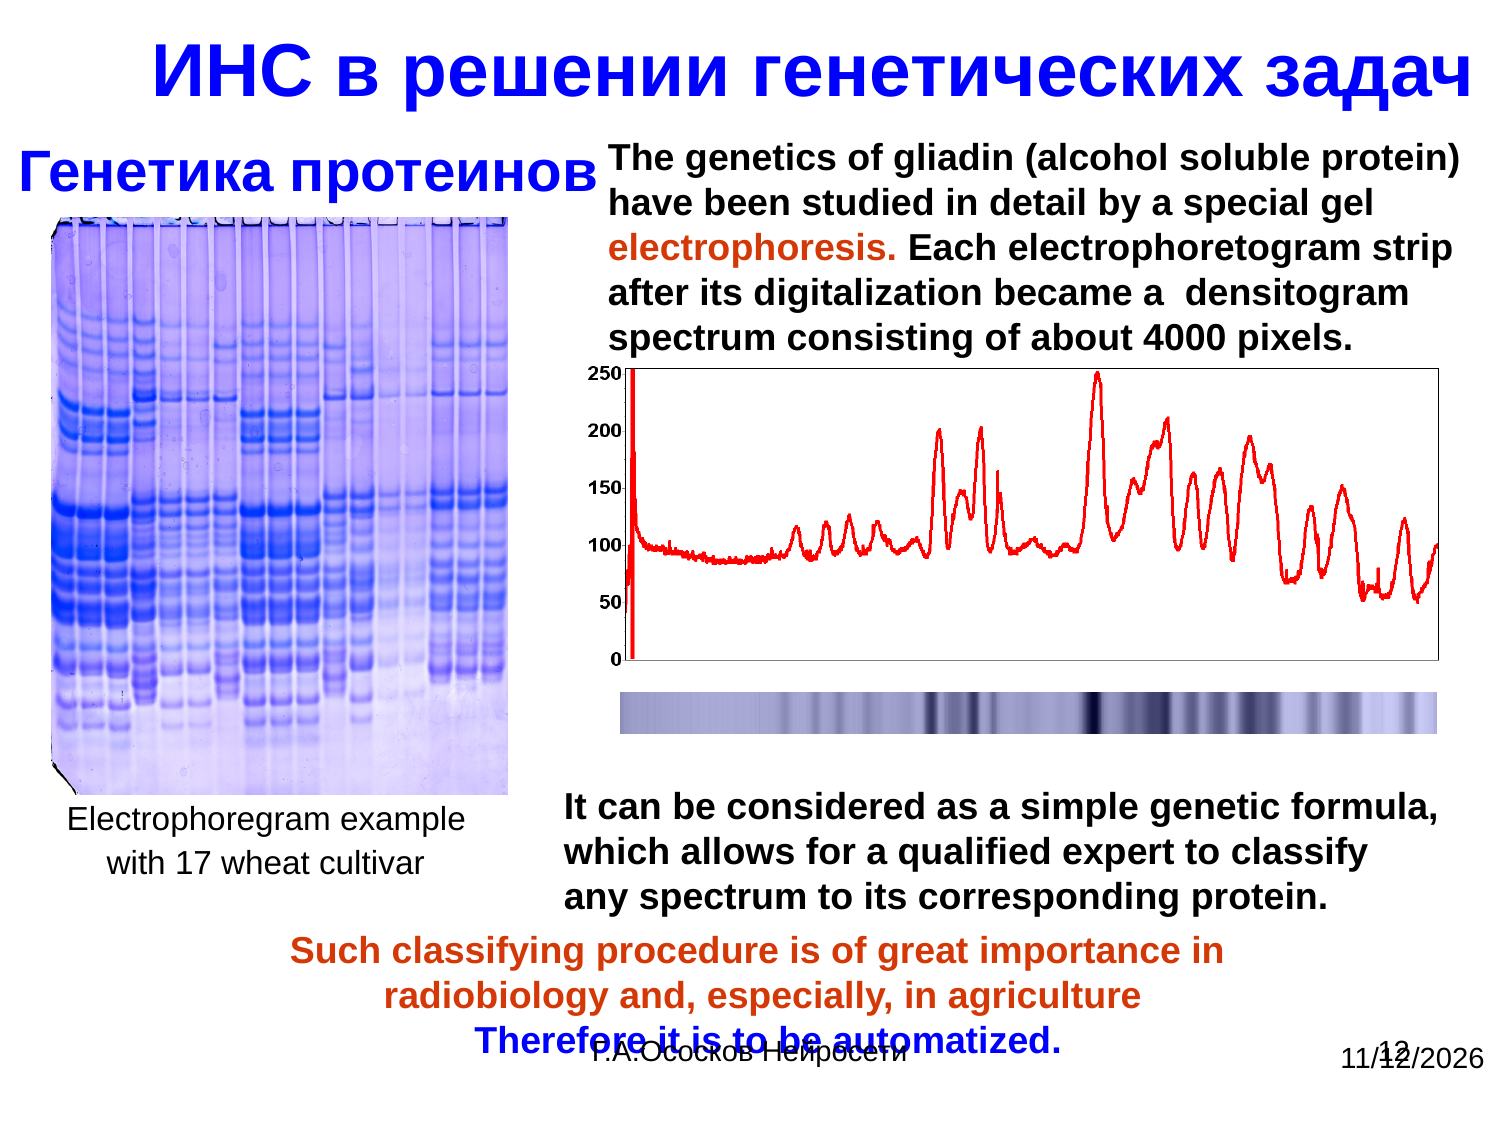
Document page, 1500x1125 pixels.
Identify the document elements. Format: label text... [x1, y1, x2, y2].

picture [584, 361, 1448, 669]
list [51, 217, 508, 795]
slide_number 12 [1074, 1025, 1425, 1100]
title ИНС в решении генетических задач [0, 8, 1490, 125]
footer Г.А.Ососков Нейросети [512, 1024, 988, 1103]
text_box Electrophoregram example with 17 wheat cultivar [51, 802, 491, 890]
text_box Such classifying procedure is of great importance in radiobiology and, especially, in agriculture Therefore it is to be automatized. [33, 918, 1493, 1069]
text_box Генетика протеинов [3, 125, 614, 211]
text_box It can be considered as a simple genetic formula, which allows for a qualified expert to classify any spectrum to its corresponding protein. [549, 774, 1456, 918]
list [619, 692, 1437, 734]
text_box The genetics of gliadin (alcohol soluble protein) have been studied in detail by a special gel electrophoresis. Each electrophoretogram strip after its digitalization became a densitogram spectrum consisting of about 4000 pixels. [593, 125, 1487, 366]
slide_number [1149, 1031, 1500, 1110]
